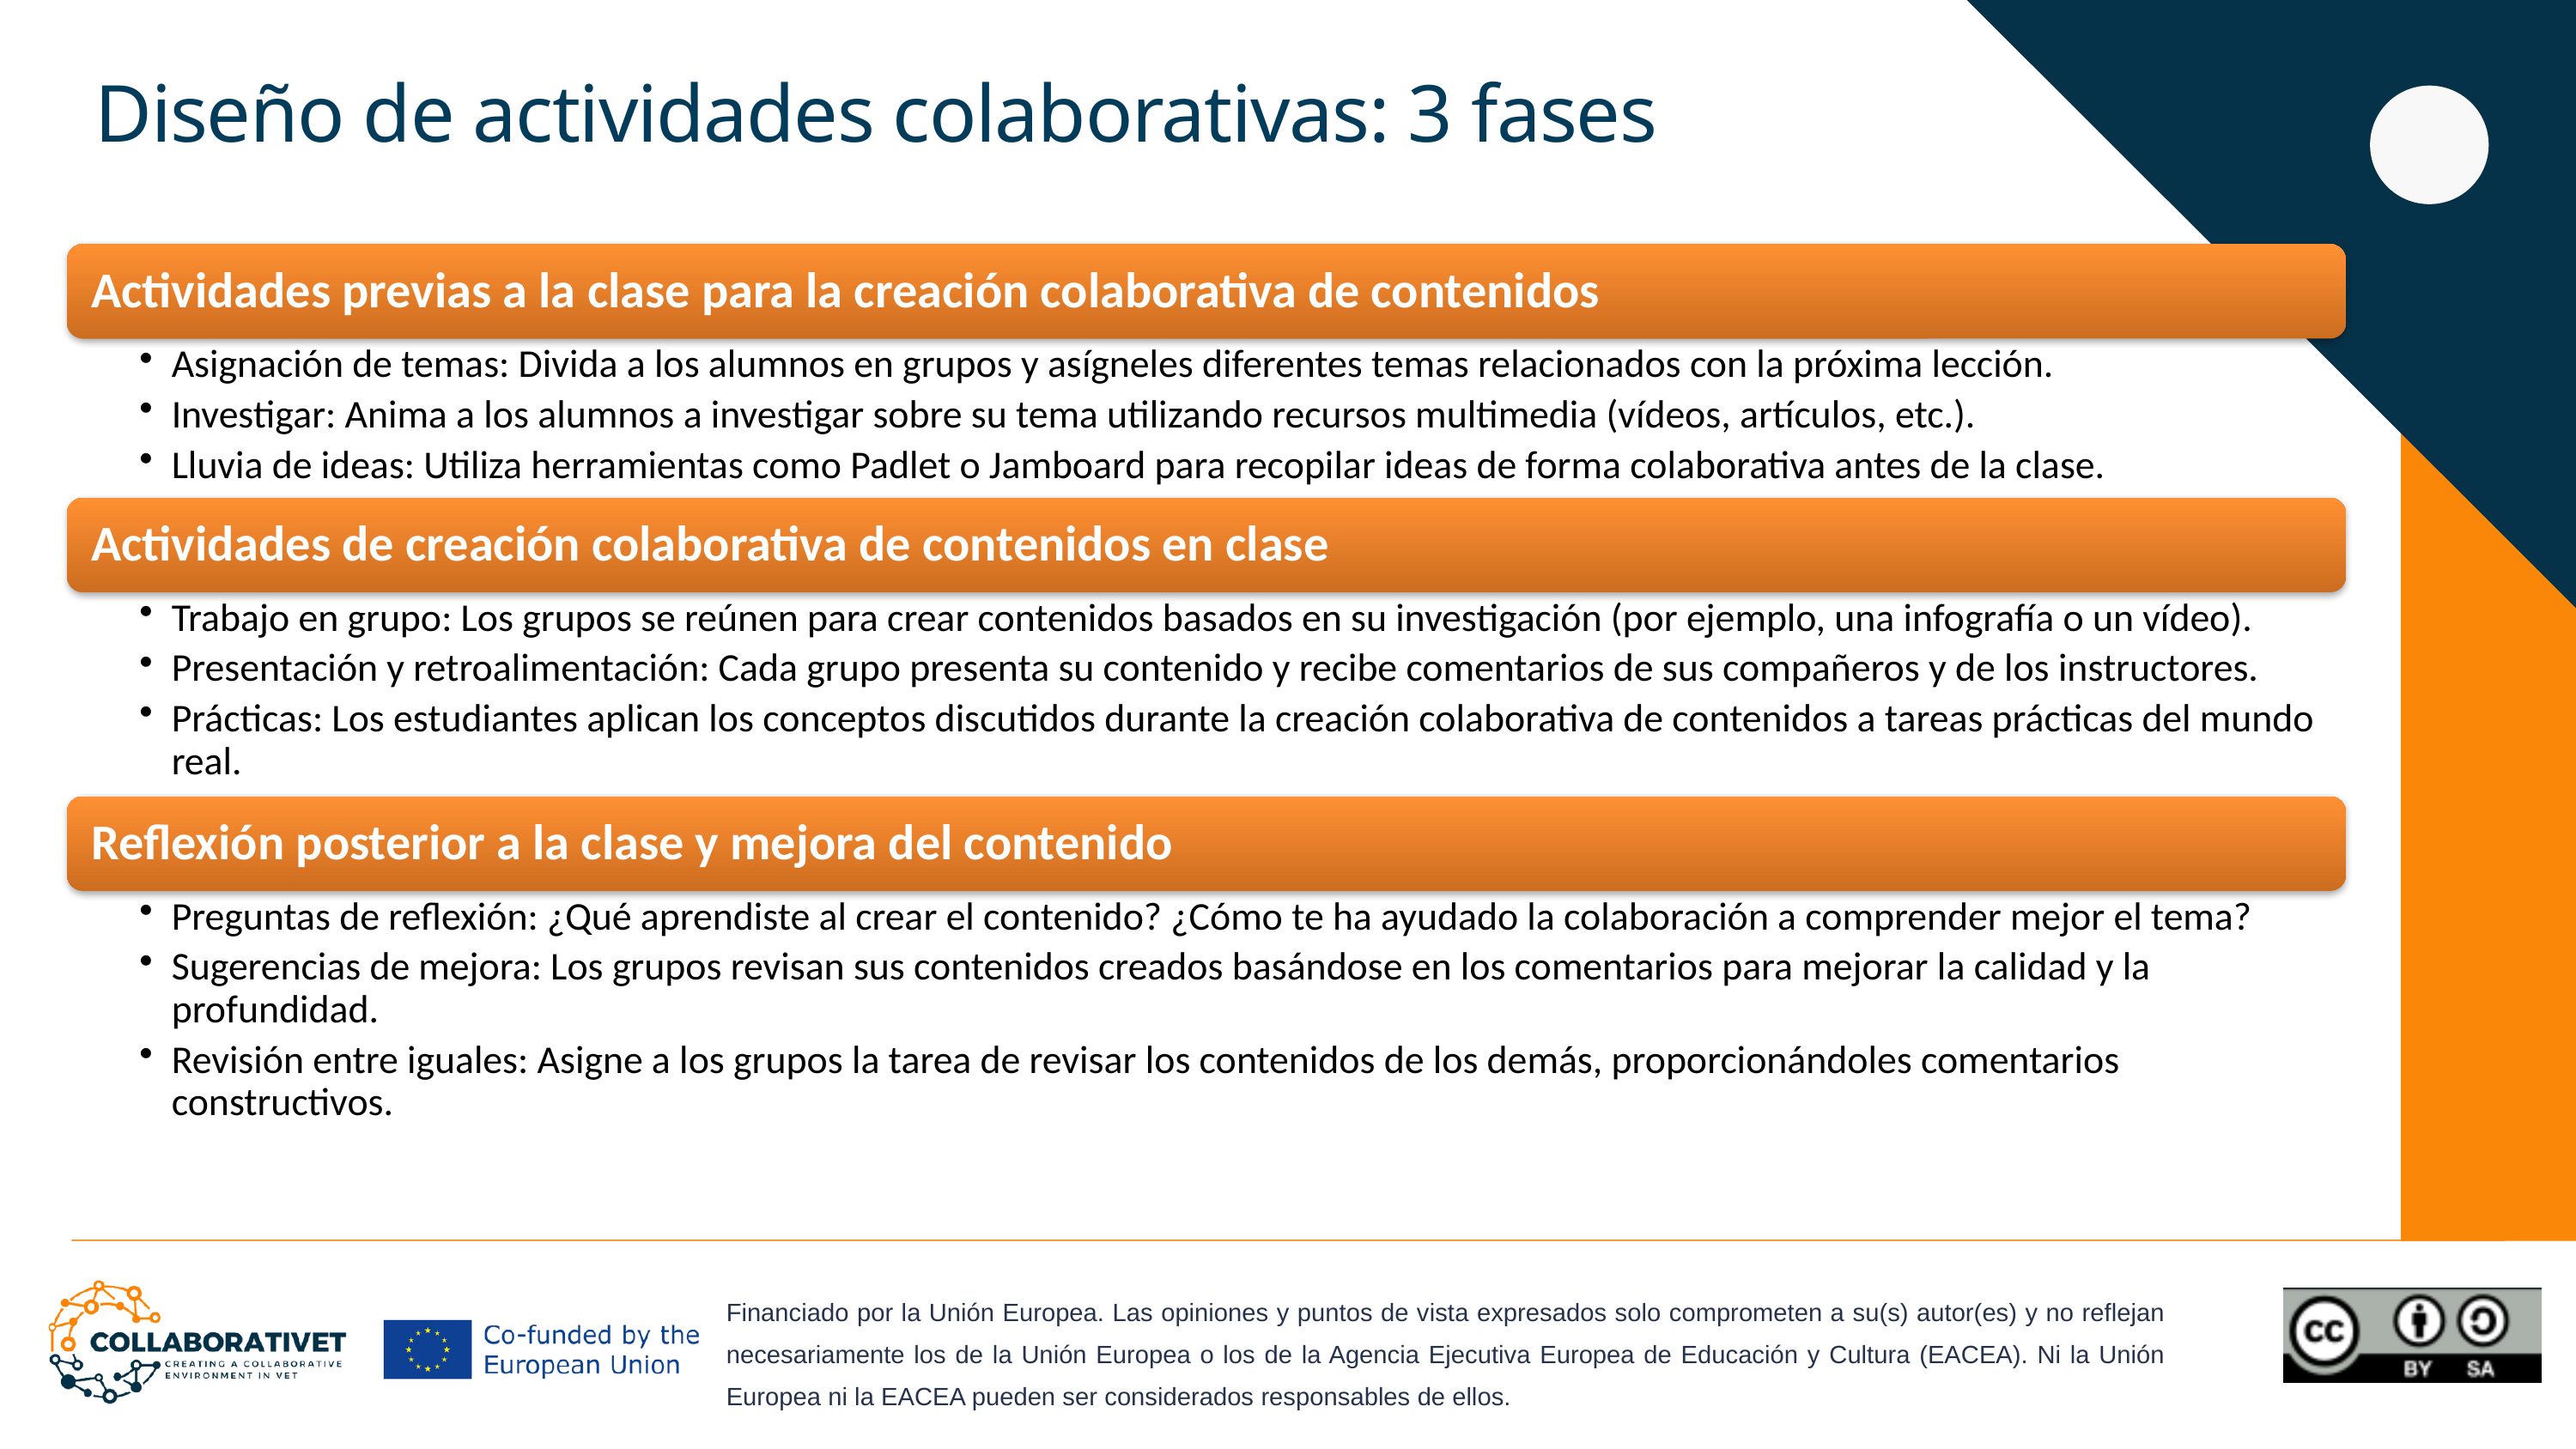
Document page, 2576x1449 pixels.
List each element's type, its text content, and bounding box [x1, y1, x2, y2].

picture [2282, 1288, 2542, 1383]
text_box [1966, 0, 2576, 609]
text_box [2401, 615, 2576, 1241]
text_box Financiado por la Unión Europea. Las opiniones y puntos de vista expresados solo comprometen a su(s) autor(es) y no reflejan necesariamente los de la Unión Europea o los de la Agencia Ejecutiva Europea de Educación y Cultura (EACEA). Ni la Unión Europea ni la EACEA pueden ser considerados responsables de ellos. [726, 1284, 2167, 1411]
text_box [66, 165, 2347, 1219]
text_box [2369, 85, 2489, 205]
text_box Diseño de actividades colaborativas: 3 fases [82, 57, 1857, 162]
text_box [34, 1188, 364, 1449]
text_box [363, 1300, 726, 1399]
